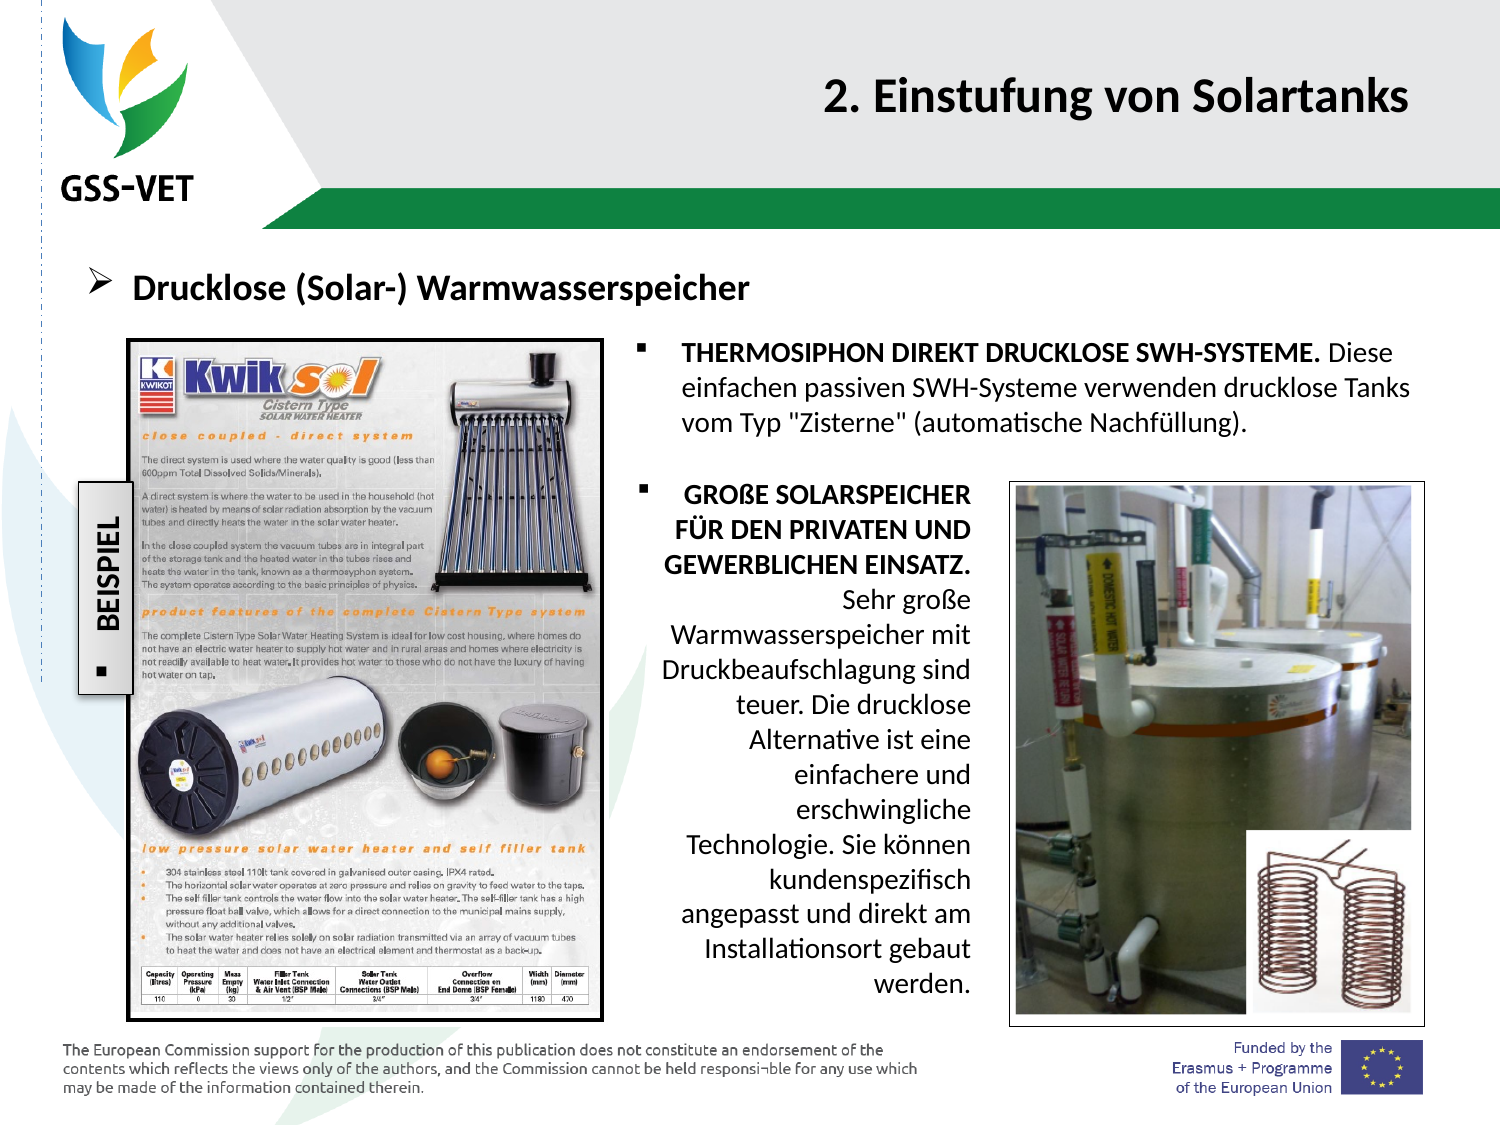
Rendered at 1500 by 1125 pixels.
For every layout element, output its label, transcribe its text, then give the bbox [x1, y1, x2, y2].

text_box Drucklose (Solar-) Warmwasserspeicher [71, 255, 786, 316]
text_box GROßE SOLARSPEICHER FÜR DEN PRIVATEN UND GEWERBLICHEN EINSATZ. Sehr große Warmwasserspeicher mit Druckbeaufschlagung sind teuer. Die drucklose Alternative ist eine einfachere und erschwingliche Technologie. Sie können kundenspezifisch angepasst und direkt am Installationsort gebaut werden. [614, 467, 987, 1008]
title 2. Einstufung von Solartanks [324, 0, 1425, 185]
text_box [78, 331, 609, 1027]
text_box THERMOSIPHON DIREKT DRUCKLOSE SWH-SYSTEME. Diese einfachen passiven SWH-Systeme verwenden drucklose Tanks vom Typ "Zisterne" (automatische Nachfüllung). [620, 326, 1483, 446]
picture [0, 0, 1500, 1125]
